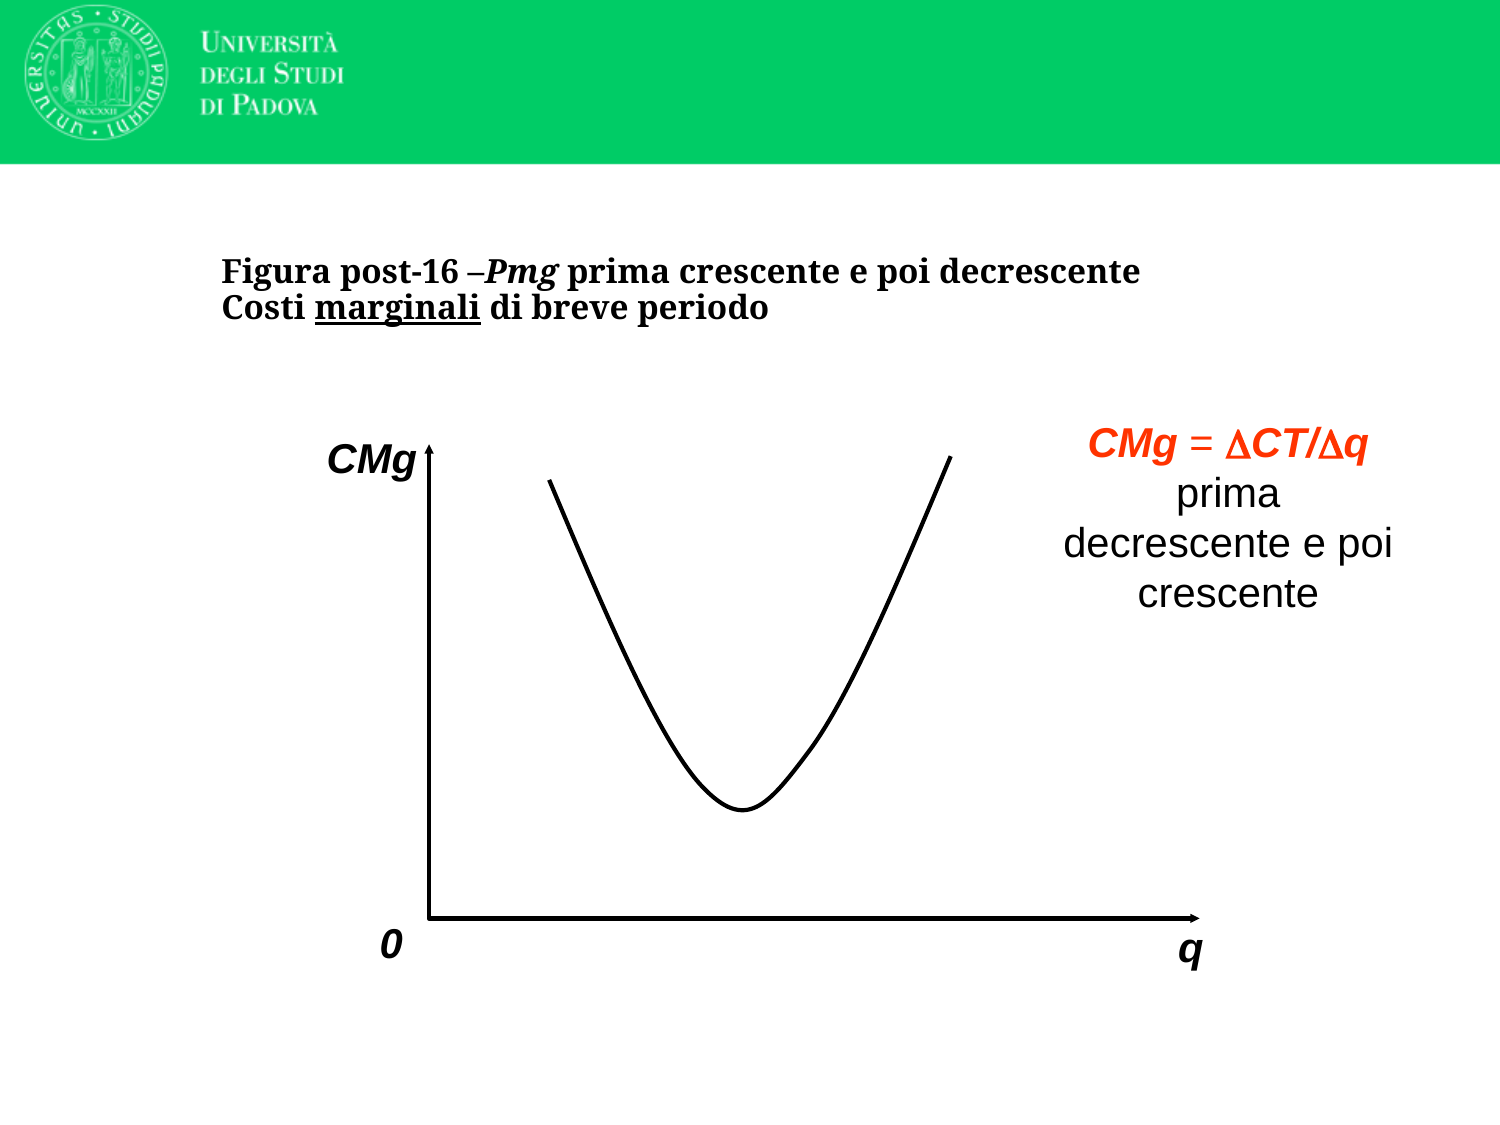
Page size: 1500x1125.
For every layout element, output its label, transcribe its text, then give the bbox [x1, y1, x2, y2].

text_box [324, 432, 1270, 981]
picture [0, 0, 1500, 1125]
text_box CMg = DCT/Dq prima decrescente e poi crescente [1045, 408, 1412, 624]
title Figura post-16 –Pmg prima crescente e poi decrescente Costi marginali di breve periodo [206, 255, 1388, 327]
